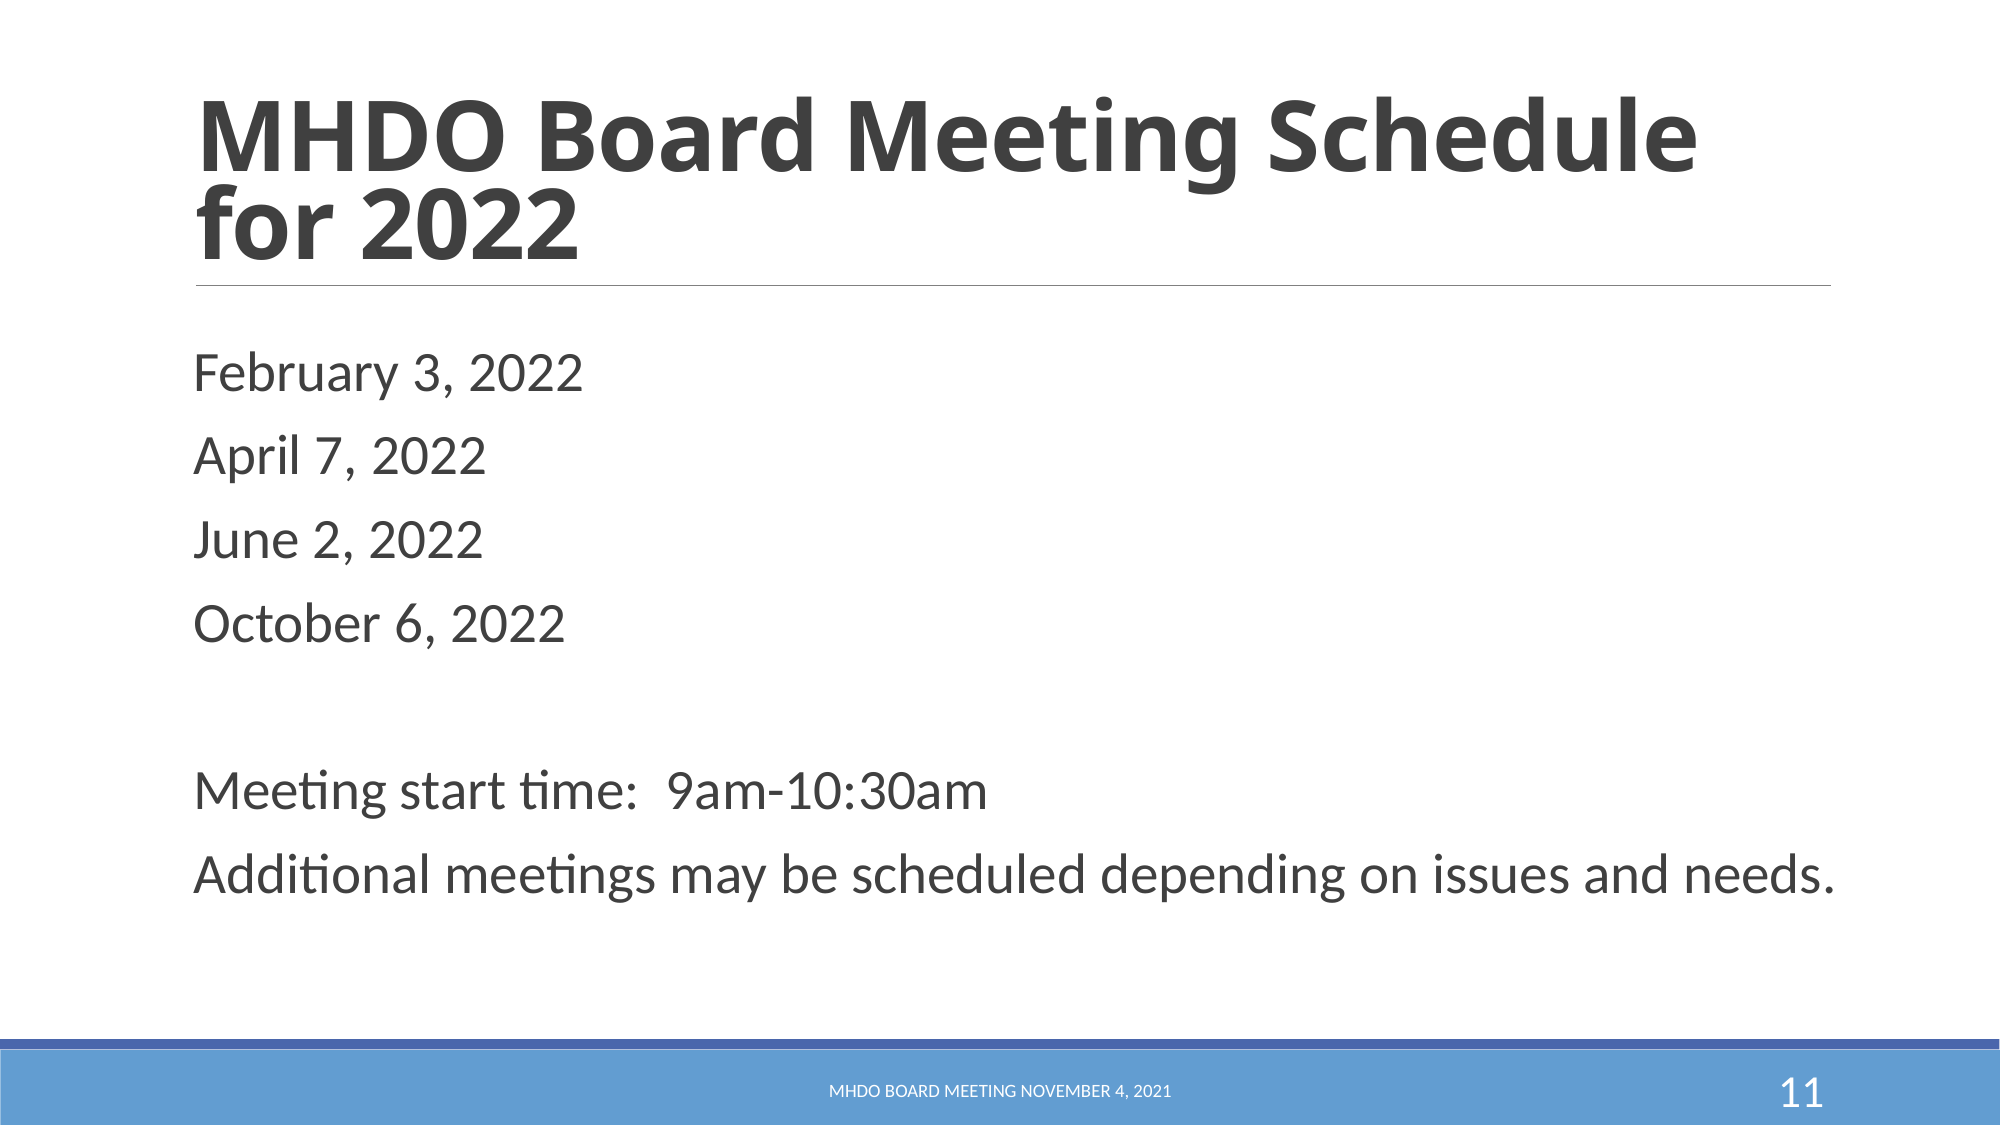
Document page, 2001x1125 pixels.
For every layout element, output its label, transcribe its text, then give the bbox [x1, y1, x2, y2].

list February 3, 2022 April 7, 2022 June 2, 2022 October 6, 2022 Meeting start time: 9am-10:30am Additional meetings may be scheduled depending on issues and needs. [180, 334, 1840, 963]
title MHDO Board Meeting Schedule for 2022 [180, 47, 1840, 285]
footer MHDO Board Meeting November 4, 2021 [604, 1059, 1396, 1120]
slide_number 11 [1624, 1059, 1840, 1120]
